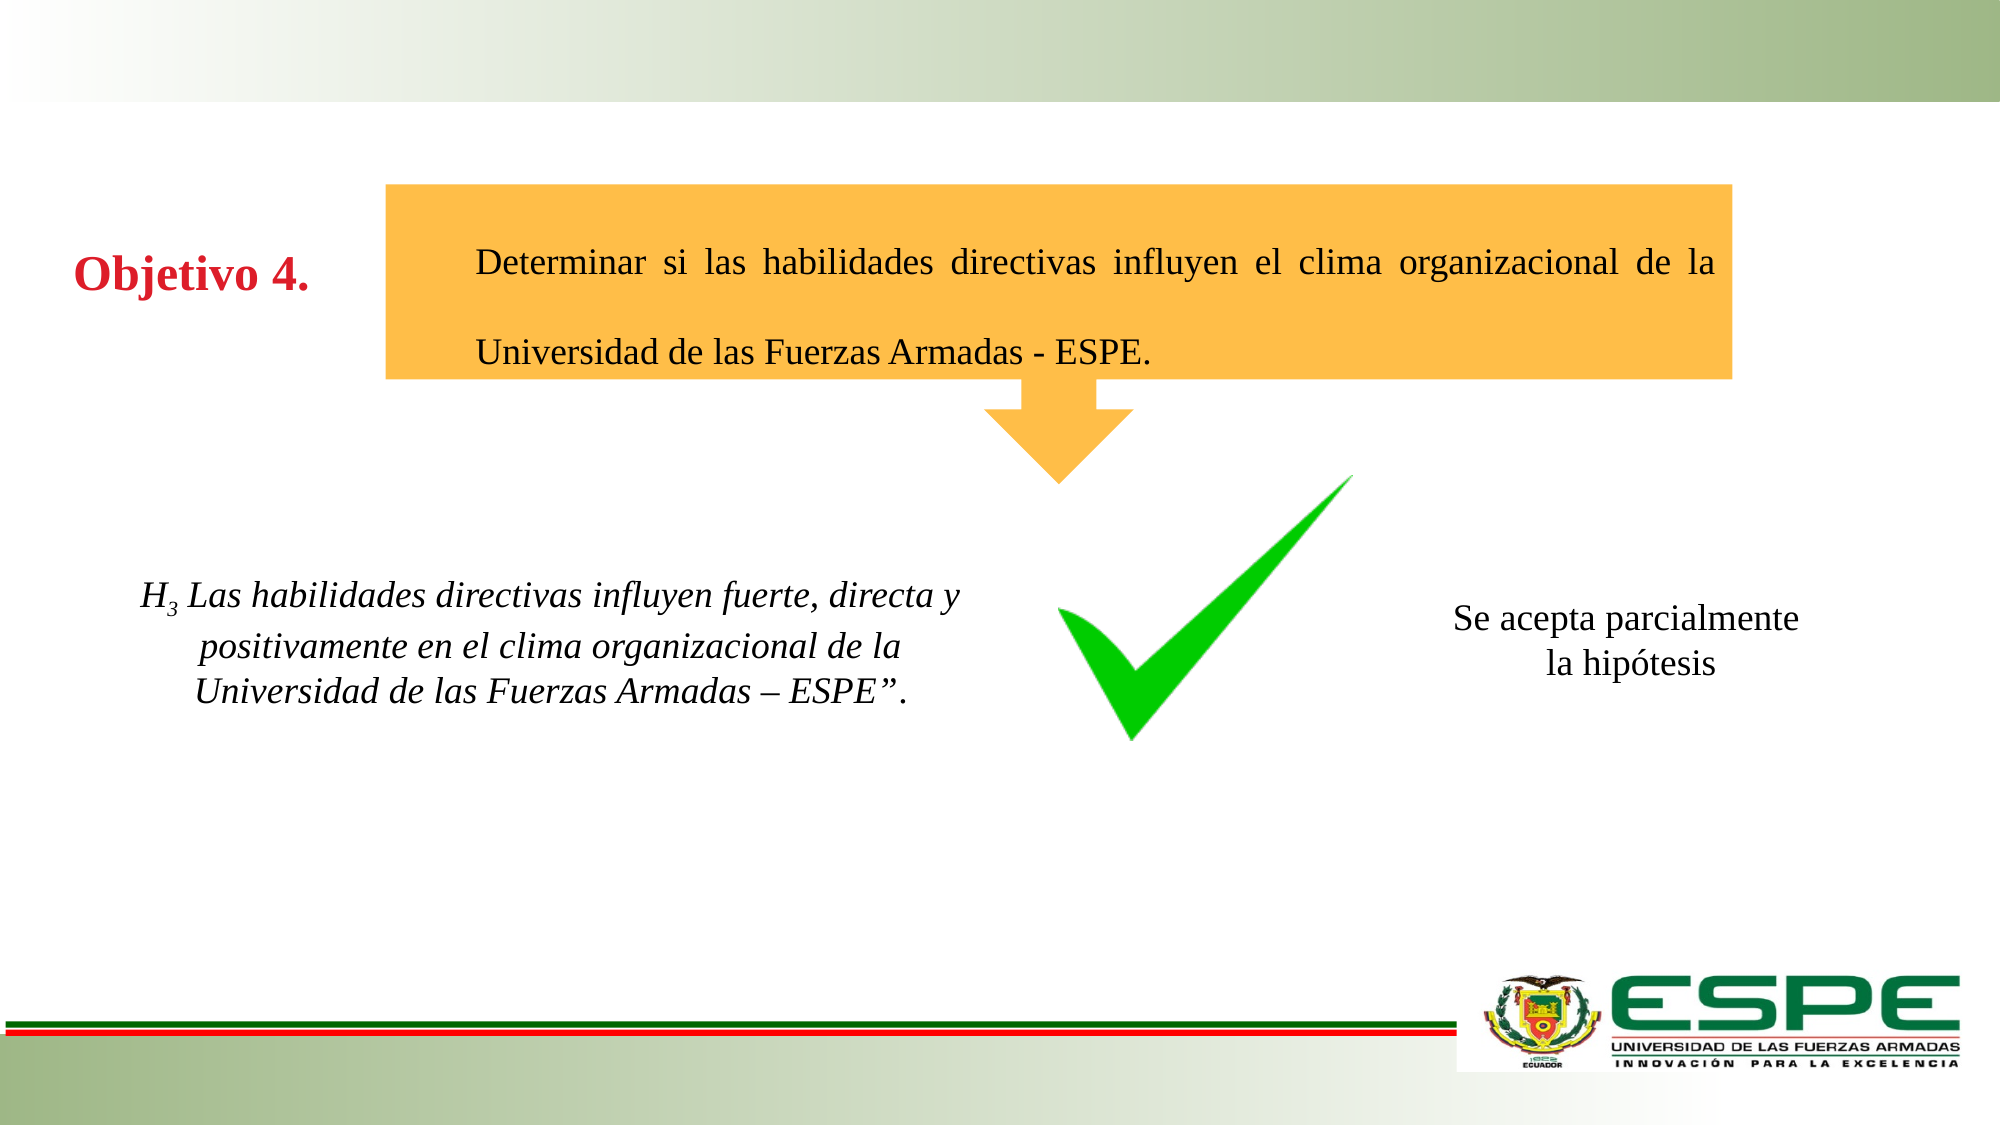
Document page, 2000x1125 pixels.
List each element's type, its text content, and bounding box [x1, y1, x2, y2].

text_box Determinar si las habilidades directivas influyen el clima organizacional de la Universidad de las Fuerzas Armadas - ESPE. [385, 184, 1733, 479]
text_box Objetivo 4. [58, 233, 338, 308]
picture [1058, 474, 1353, 741]
text_box Se acepta parcialmente la hipótesis [1438, 585, 1825, 690]
picture [1456, 968, 1993, 1072]
text_box H3 Las habilidades directivas influyen fuerte, directa y positivamente en el clima organizacional de la Universidad de las Fuerzas Armadas – ESPE”. [90, 562, 1012, 719]
